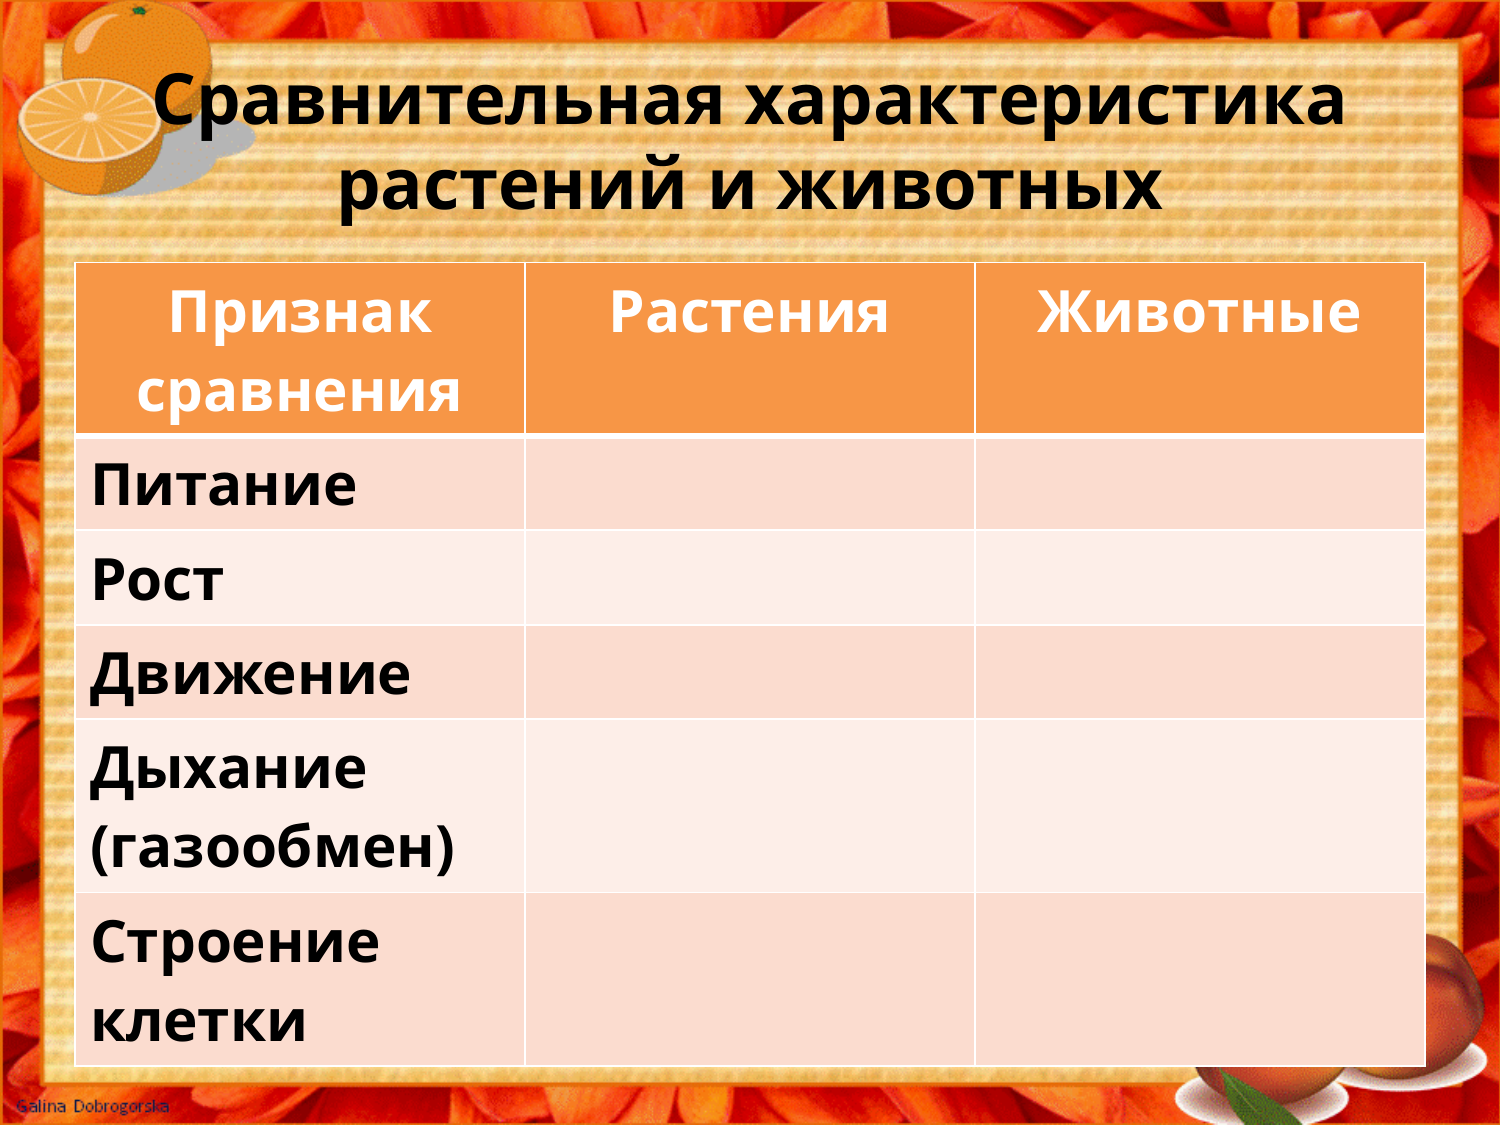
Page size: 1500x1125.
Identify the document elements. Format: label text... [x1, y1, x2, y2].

table_header Растения [526, 263, 974, 433]
table_cell [526, 626, 974, 718]
table_cell Дыхание (газообмен) [76, 720, 524, 892]
table_cell Строение клетки [76, 893, 524, 1065]
picture [0, 0, 1500, 1125]
table_cell Питание [76, 439, 524, 529]
table_cell [976, 893, 1424, 1065]
table_cell [976, 626, 1424, 718]
table_header Животные [976, 263, 1424, 433]
table_cell [976, 720, 1424, 892]
table_cell Рост [76, 531, 524, 624]
table_cell [526, 531, 974, 624]
table_cell [526, 439, 974, 529]
table_cell [526, 893, 974, 1065]
table_cell [976, 531, 1424, 624]
table_header Признак сравнения [76, 263, 524, 433]
table_cell [526, 720, 974, 892]
title Сравнительная характеристика растений и животных [75, 45, 1425, 233]
table_cell [976, 439, 1424, 529]
table_cell Движение [76, 626, 524, 718]
